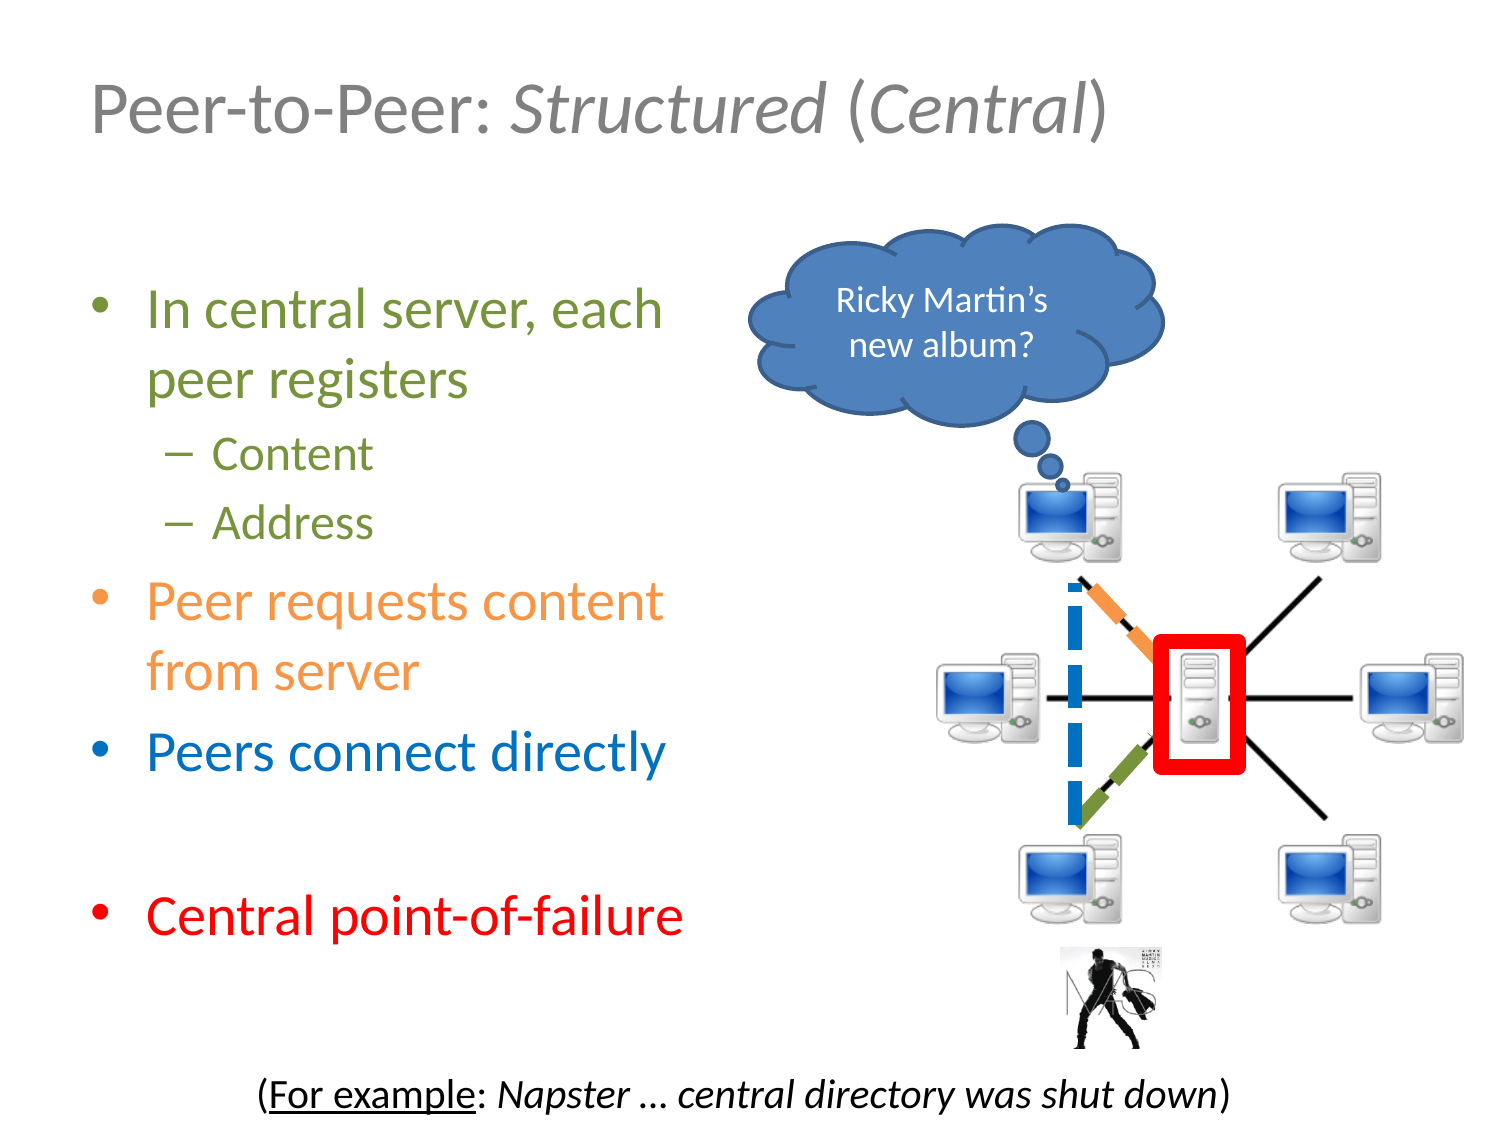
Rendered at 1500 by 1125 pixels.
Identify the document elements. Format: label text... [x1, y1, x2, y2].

text_box Ricky Martin’s new album? [747, 223, 1166, 416]
title Peer-to-Peer: Structured (Central) [75, 45, 1425, 163]
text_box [1087, 583, 1162, 663]
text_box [1078, 737, 1154, 826]
list In central server, each peer registers Content Address Peer requests content from server Peers connect directly Central point-of-failure [75, 262, 738, 1005]
text_box (For example: Napster … central directory was shut down) [24, 1059, 1463, 1125]
picture [862, 349, 1500, 1049]
